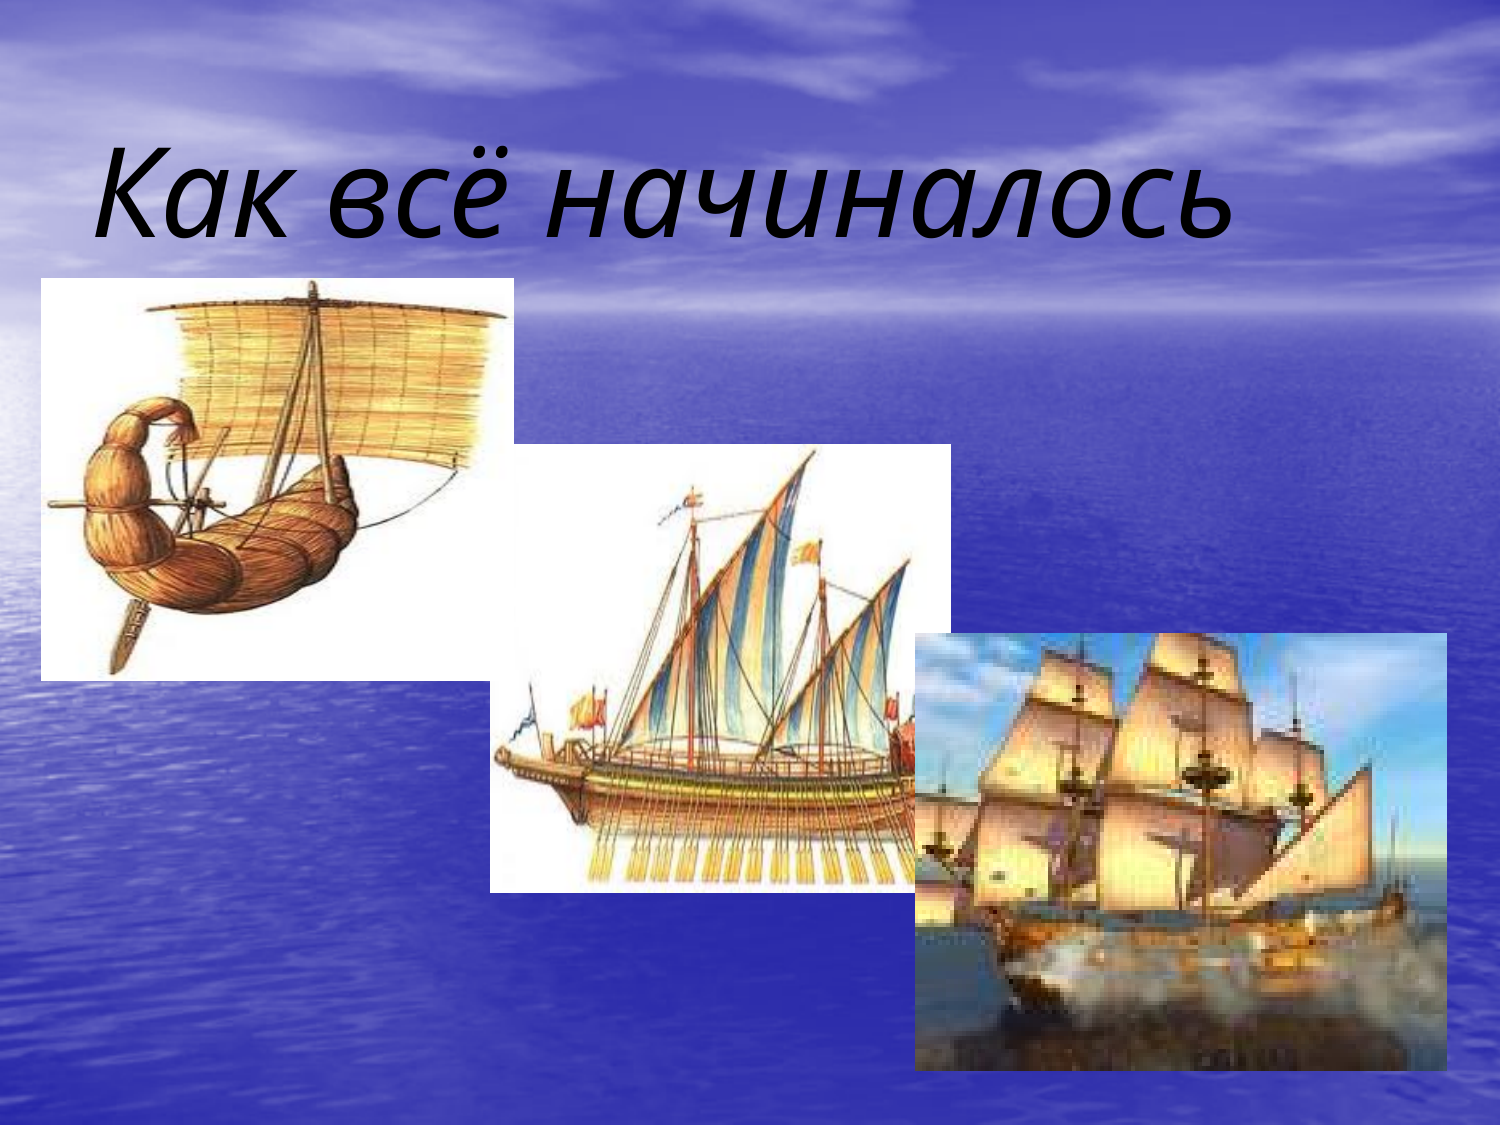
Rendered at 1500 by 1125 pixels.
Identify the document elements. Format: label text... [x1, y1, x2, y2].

picture [40, 278, 1447, 1071]
title Как всё начиналось [74, 47, 1426, 327]
